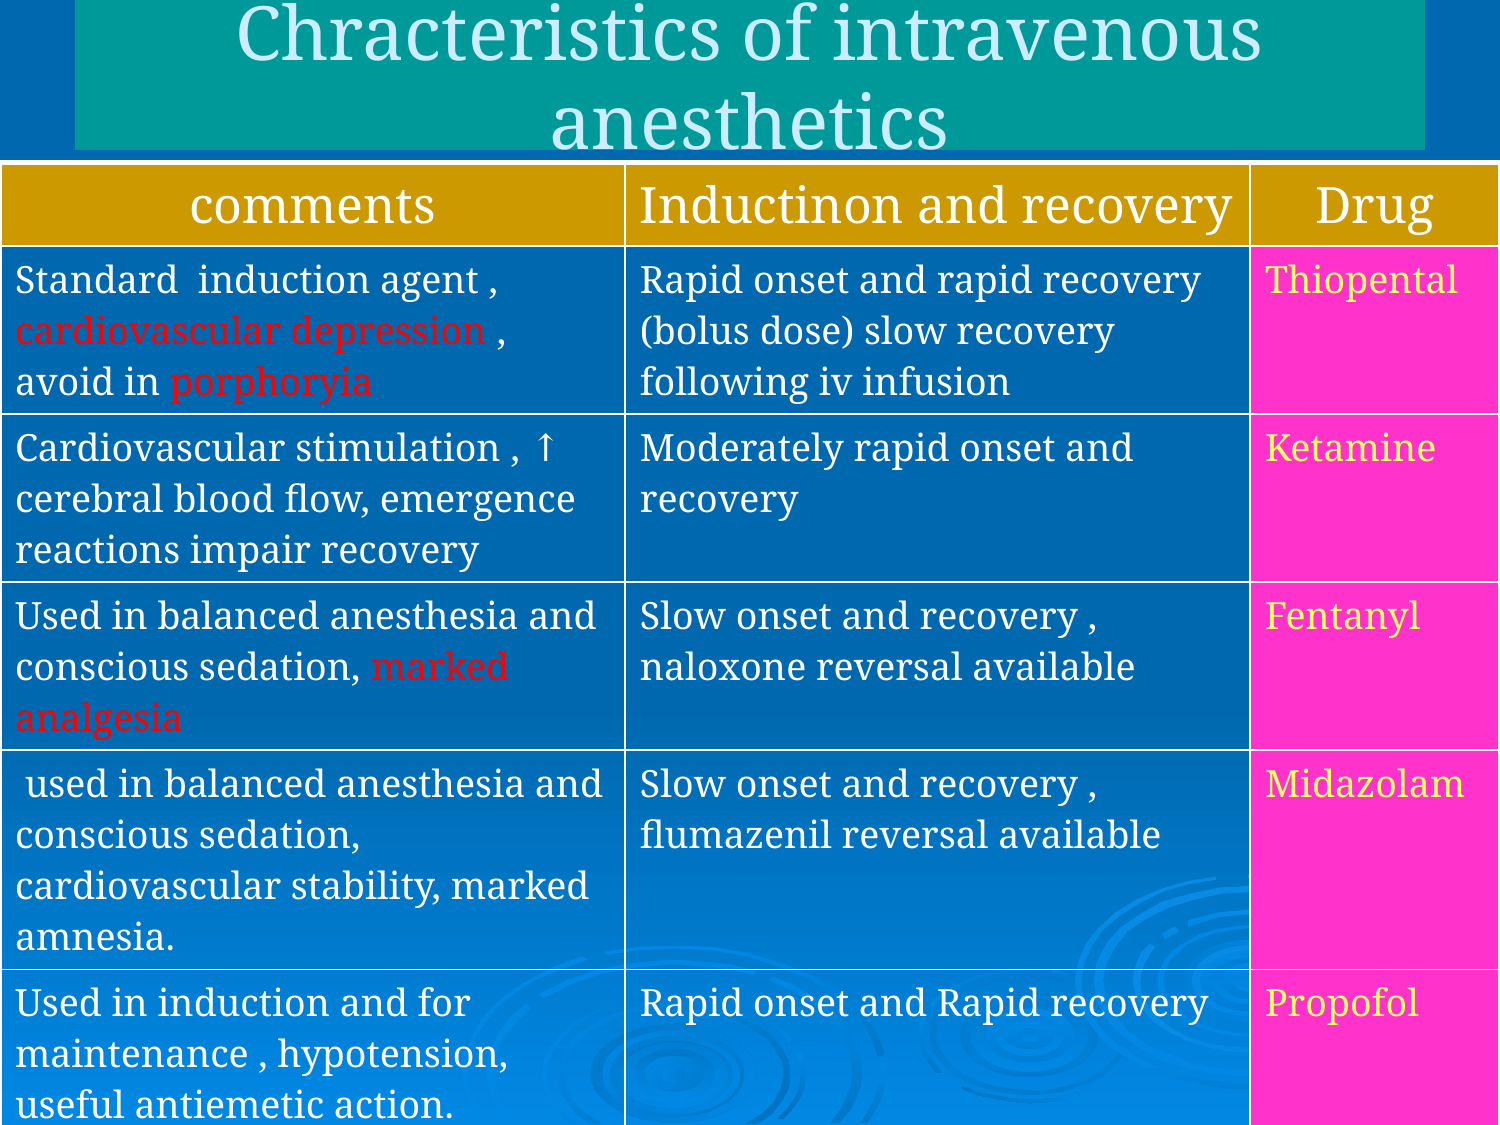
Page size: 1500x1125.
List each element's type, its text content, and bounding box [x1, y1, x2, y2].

table_cell Rapid onset and Rapid recovery [626, 970, 1249, 1125]
table_cell Propofol [1251, 970, 1498, 1125]
table_cell Used in balanced anesthesia and conscious sedation, marked analgesia [2, 583, 624, 749]
table_cell Thiopental [1251, 247, 1498, 413]
table_header comments [2, 165, 624, 245]
table_header Drug [1251, 165, 1498, 245]
table_cell Rapid onset and rapid recovery (bolus dose) slow recovery following iv infusion [626, 247, 1249, 413]
table_cell Used in induction and for maintenance , hypotension, useful antiemetic action. [2, 970, 624, 1125]
title Chracteristics of intravenous anesthetics [74, 0, 1426, 151]
table_cell Moderately rapid onset and recovery [626, 415, 1249, 581]
table_cell Midazolam [1251, 751, 1498, 969]
table_cell Fentanyl [1251, 583, 1498, 749]
table_header Inductinon and recovery [626, 165, 1249, 245]
table_cell Ketamine [1251, 415, 1498, 581]
table_cell Slow onset and recovery , flumazenil reversal available [626, 751, 1249, 969]
table_cell Standard induction agent , cardiovascular depression , avoid in porphoryia [2, 247, 624, 413]
table_cell Slow onset and recovery , naloxone reversal available [626, 583, 1249, 749]
table_cell used in balanced anesthesia and conscious sedation, cardiovascular stability, marked amnesia. [2, 751, 624, 969]
table_cell Cardiovascular stimulation , ↑ cerebral blood flow, emergence reactions impair recovery [2, 415, 624, 581]
